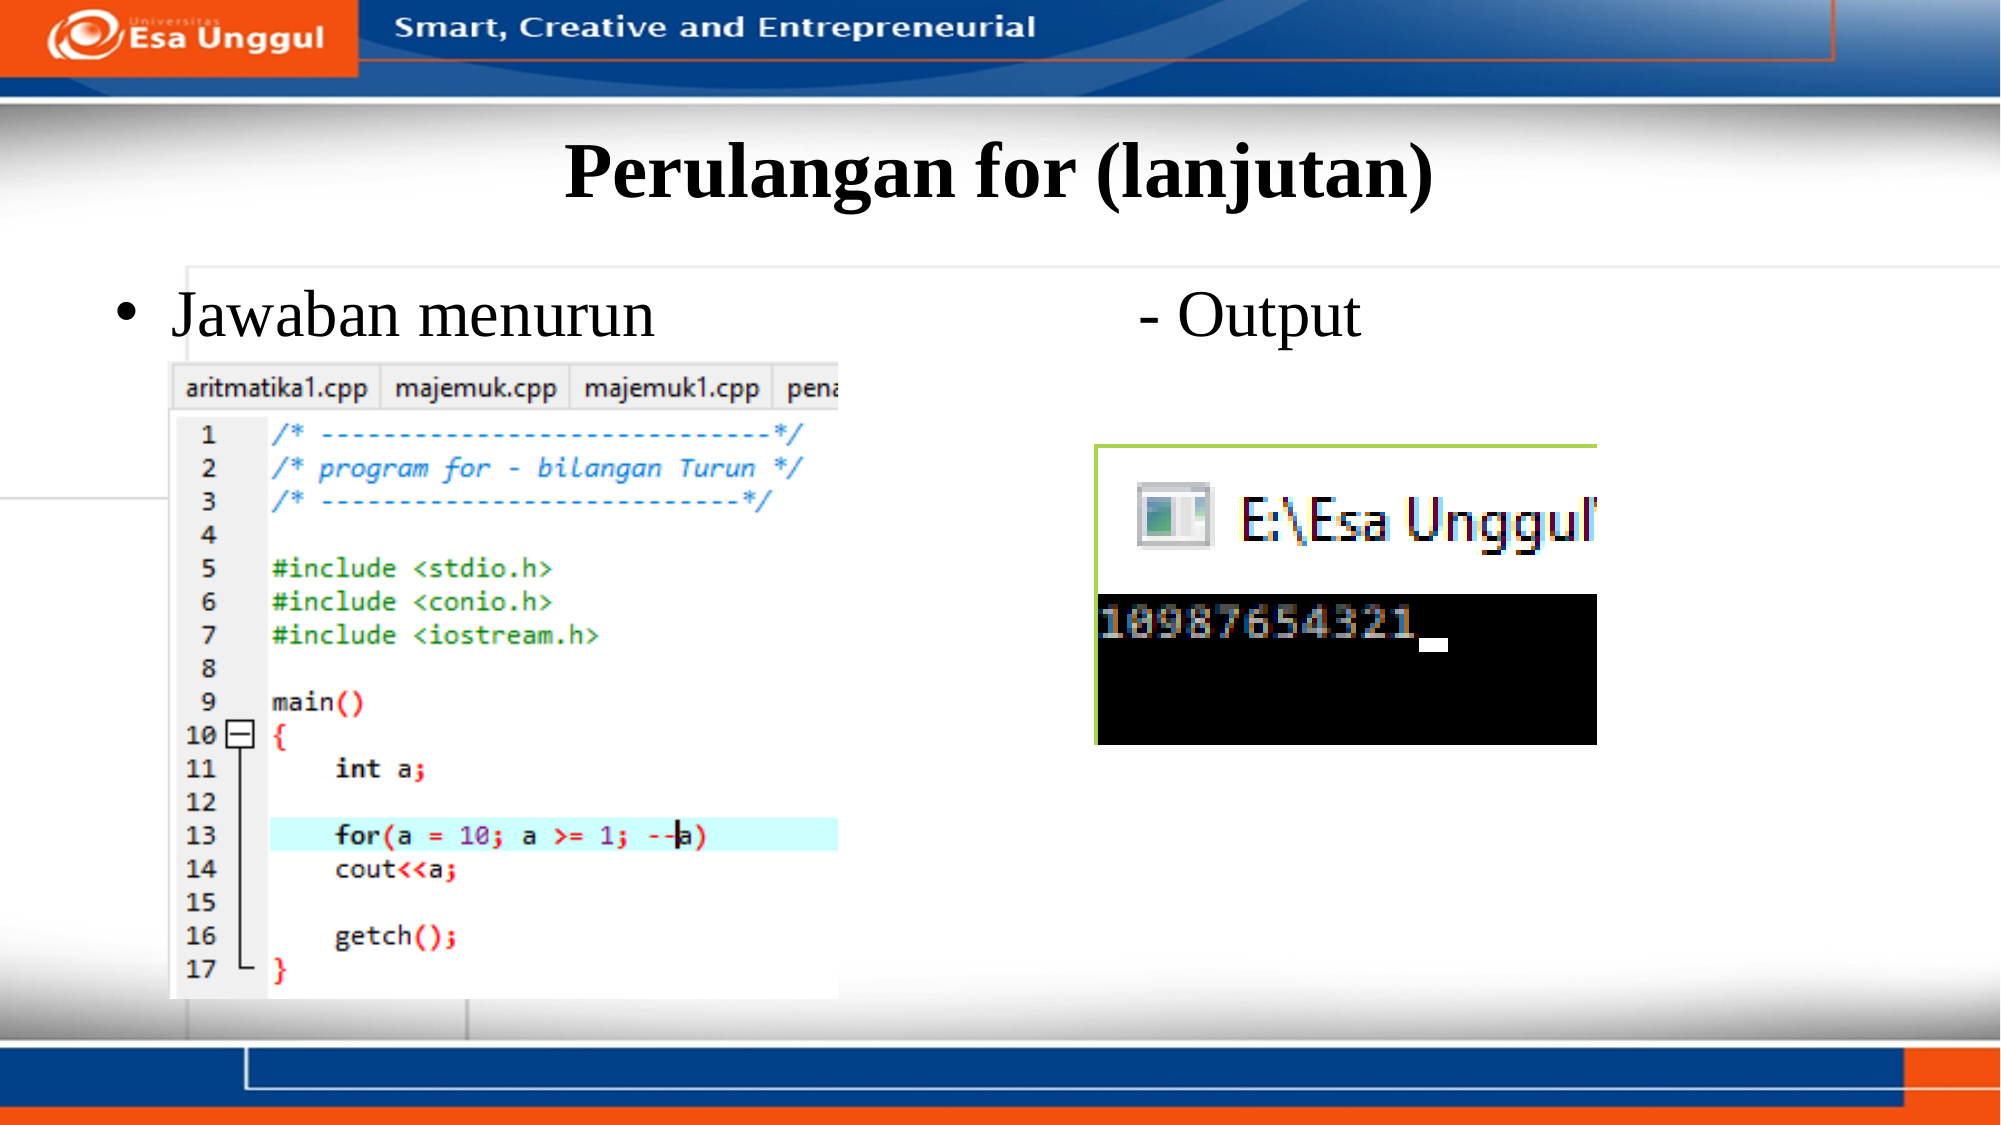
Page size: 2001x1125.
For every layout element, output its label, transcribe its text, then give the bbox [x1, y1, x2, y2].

title Perulangan for (lanjutan) [99, 99, 1900, 233]
picture [0, 0, 2001, 1125]
list Jawaban menurun - Output [99, 262, 1900, 1005]
